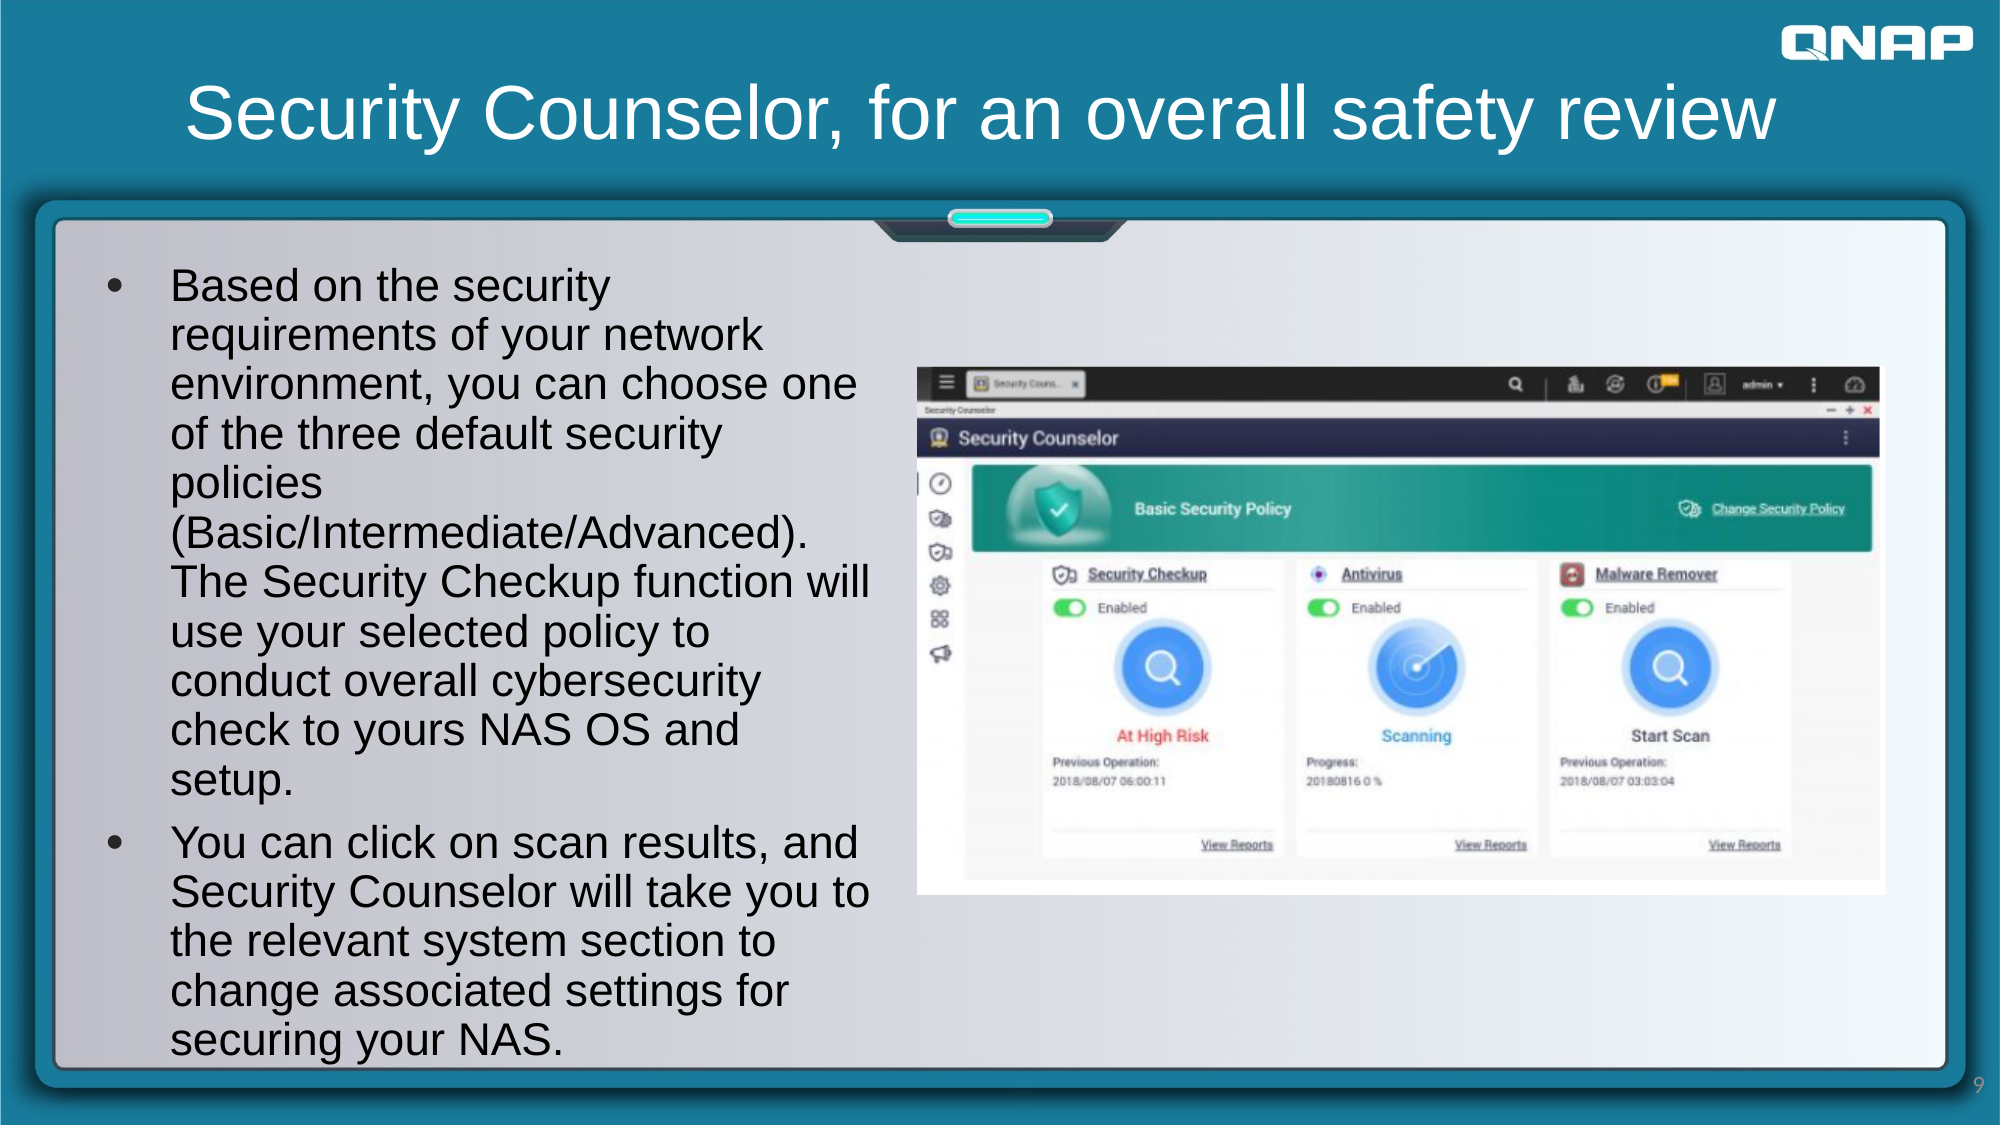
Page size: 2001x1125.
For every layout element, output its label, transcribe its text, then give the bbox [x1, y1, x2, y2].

list Based on the security requirements of your network environment, you can choose one of the three default security policies (Basic/Intermediate/Advanced). The Security Checkup function will use your selected policy to conduct overall cybersecurity check to yours NAS OS and setup. You can click on scan results, and Security Counselor will take you to the relevant system section to change associated settings for securing your NAS. [55, 253, 887, 1010]
slide_number 9 [1879, 1040, 2000, 1125]
title Security Counselor, for an overall safety review [55, 41, 1930, 189]
picture [0, 0, 2000, 1125]
